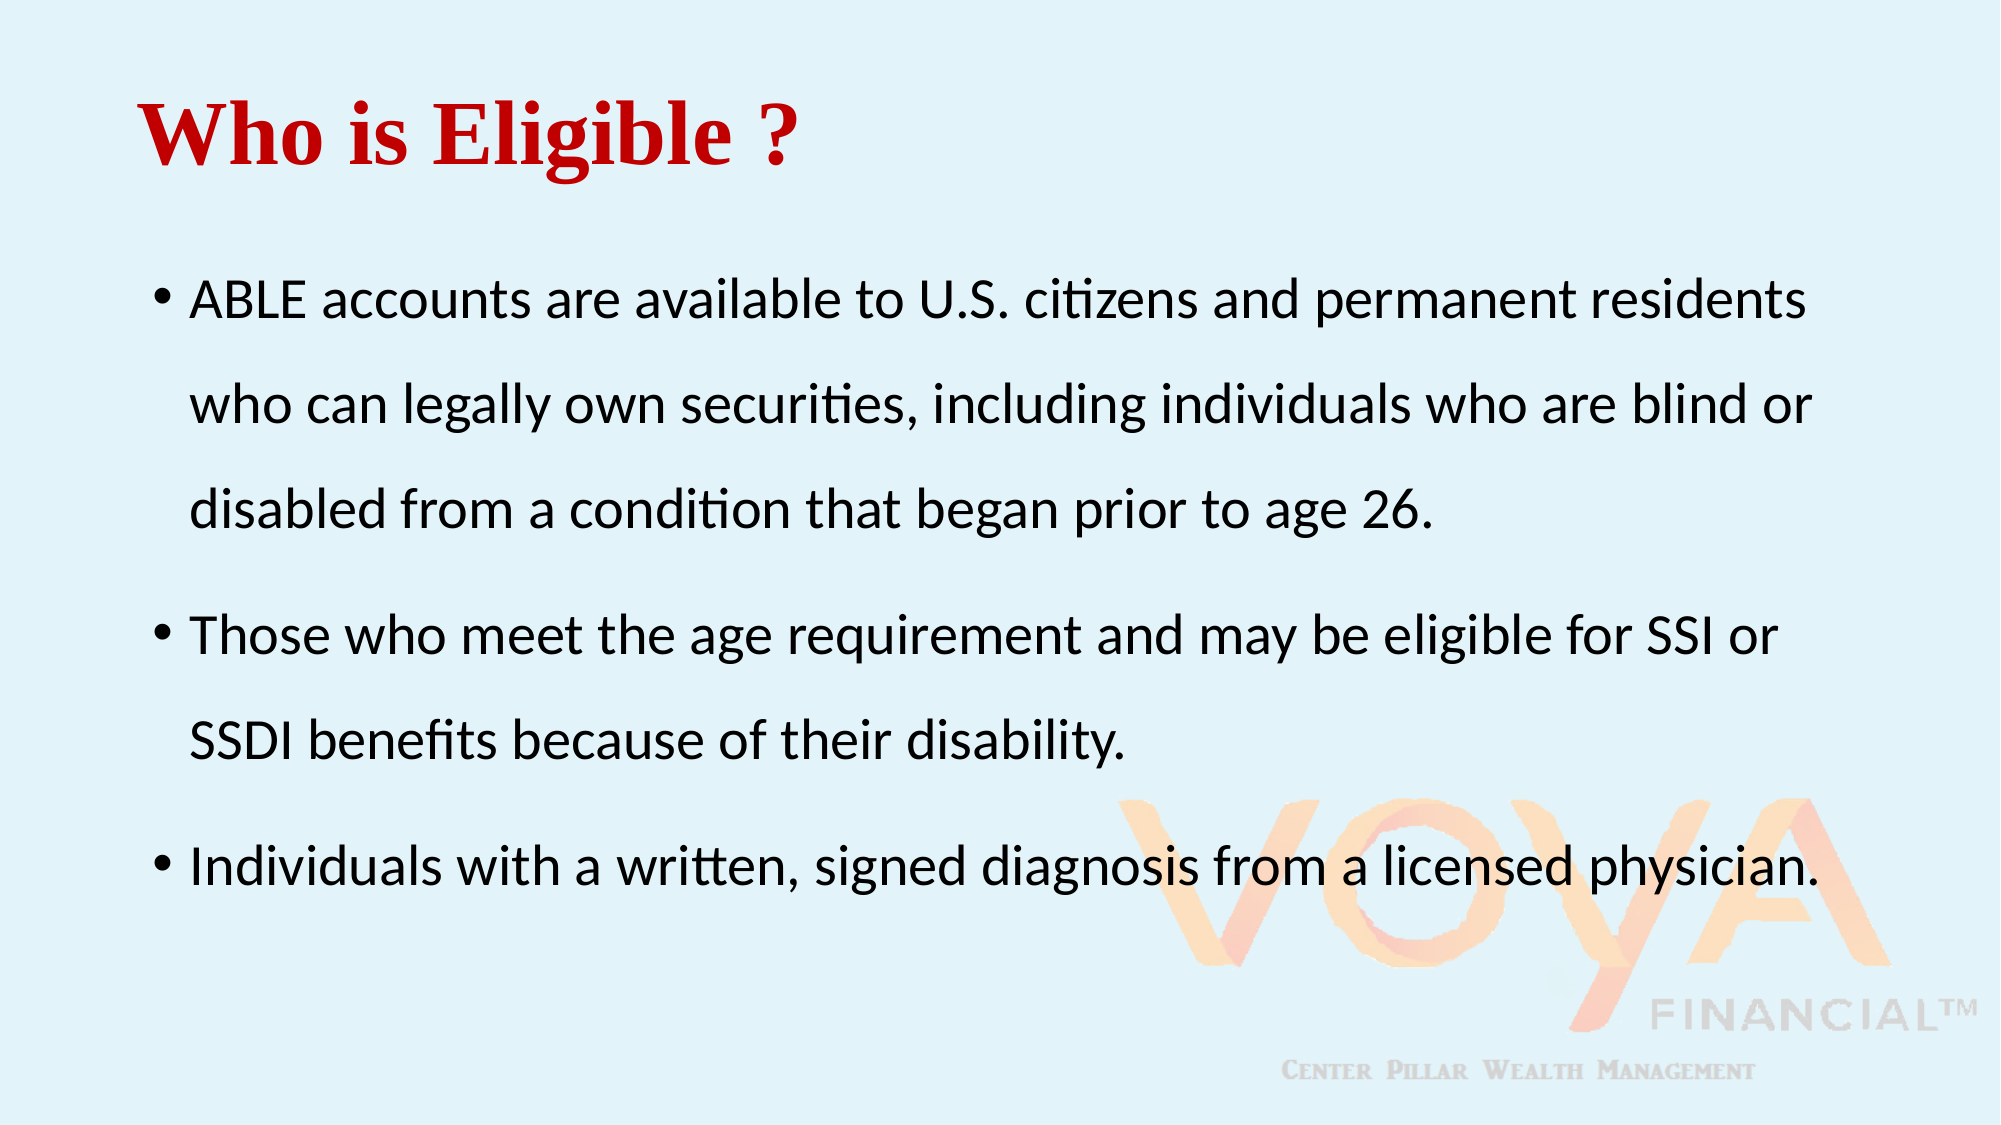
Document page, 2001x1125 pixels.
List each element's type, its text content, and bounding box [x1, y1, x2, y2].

title Who is Eligible ? [121, 26, 1847, 244]
list ABLE accounts are available to U.S. citizens and permanent residents who can legally own securities, including individuals who are blind or disabled from a condition that began prior to age 26. Those who meet the age requirement and may be eligible for SSI or SSDI benefits because of their disability. Individuals with a written, signed diagnosis from a licensed physician. [137, 218, 1863, 932]
